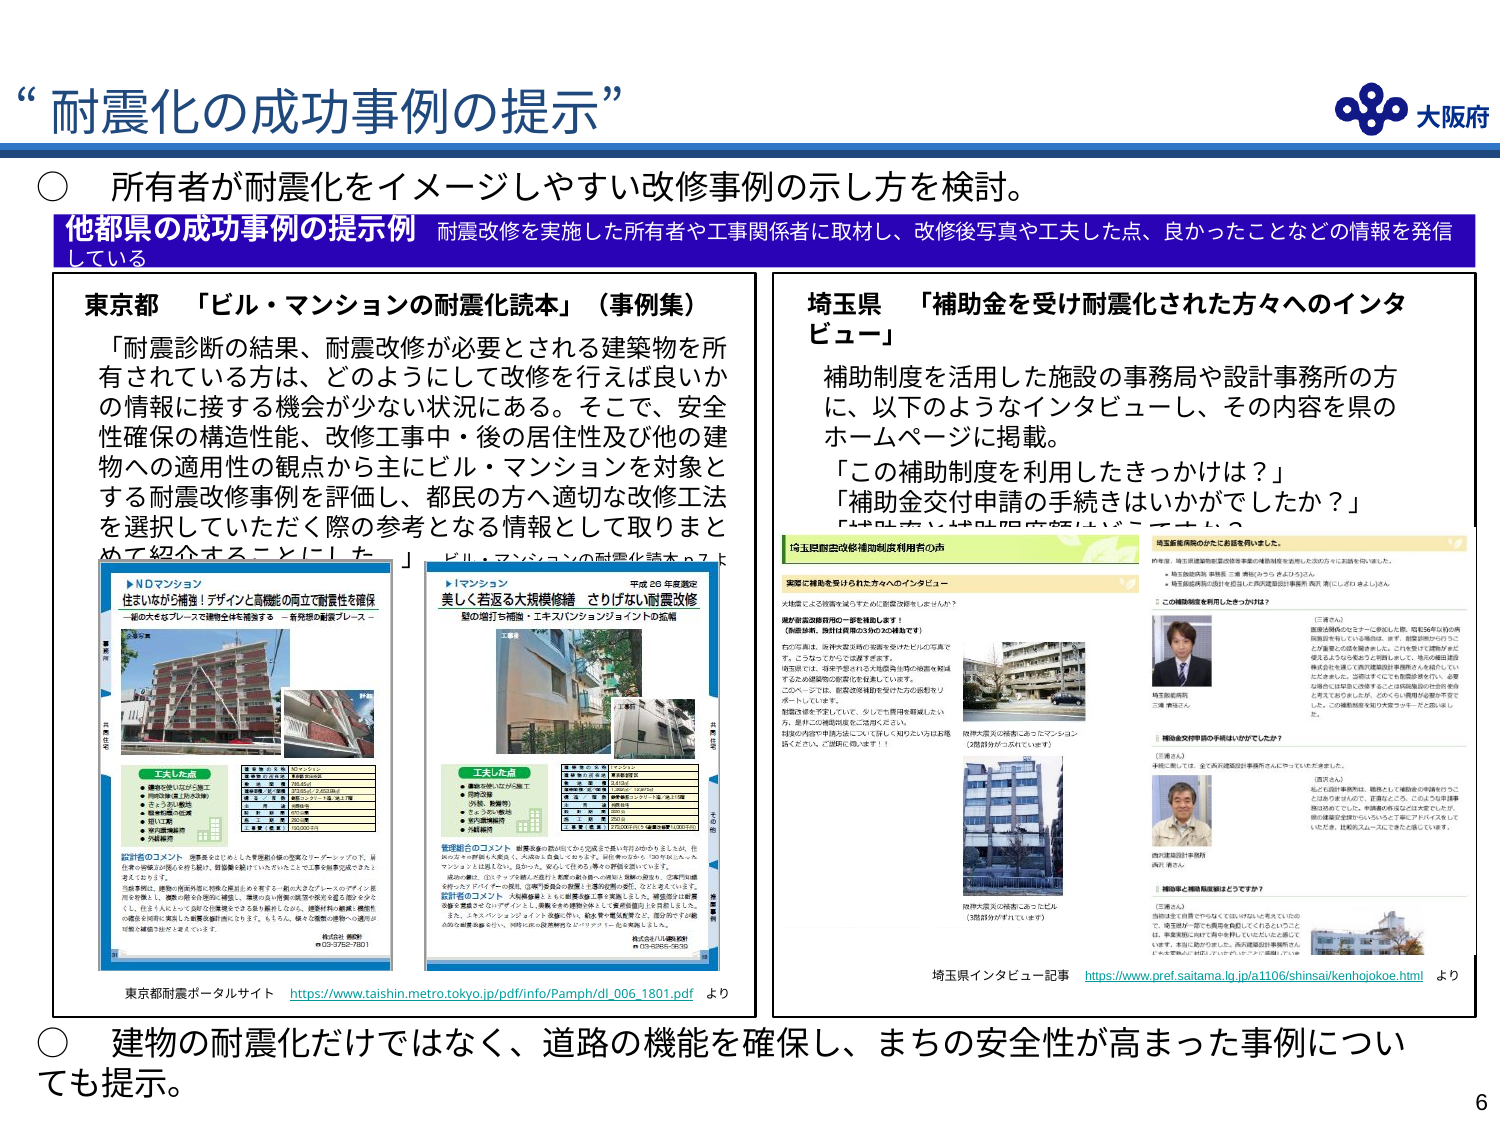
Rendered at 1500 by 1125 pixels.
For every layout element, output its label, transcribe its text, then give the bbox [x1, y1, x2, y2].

text_box ○ 建物の耐震化だけではなく、道路の機能を確保し、まちの安全性が高まった事例についても提示。 [21, 1029, 1445, 1096]
picture [97, 559, 393, 971]
text_box 埼玉県インタビュー記事 https://www.pref.saitama.lg.jp/a1106/shinsai/kenhojokoe.html より [812, 960, 1476, 1000]
text_box [51, 270, 758, 1019]
title “耐震化の成功事例の提示” [0, 77, 1152, 144]
picture [780, 527, 1476, 956]
text_box 東京都耐震ポータルサイト https://www.taishin.metro.tokyo.jp/pdf/info/Pamph/dl_006_1801.pdf より [55, 978, 758, 1028]
text_box ○ 所有者が耐震化をイメージしやすい改修事例の示し方を検討。 [21, 152, 1445, 220]
picture [1330, 82, 1411, 142]
picture [424, 561, 721, 971]
text_box [771, 270, 1478, 1019]
slide_number 5 [1149, 1077, 1500, 1125]
text_box 他都県の成功事例の提示例 耐震改修を実施した所有者や工事関係者に取材し、改修後写真や工夫した点、良かったことなどの情報を発信している [53, 214, 1476, 268]
